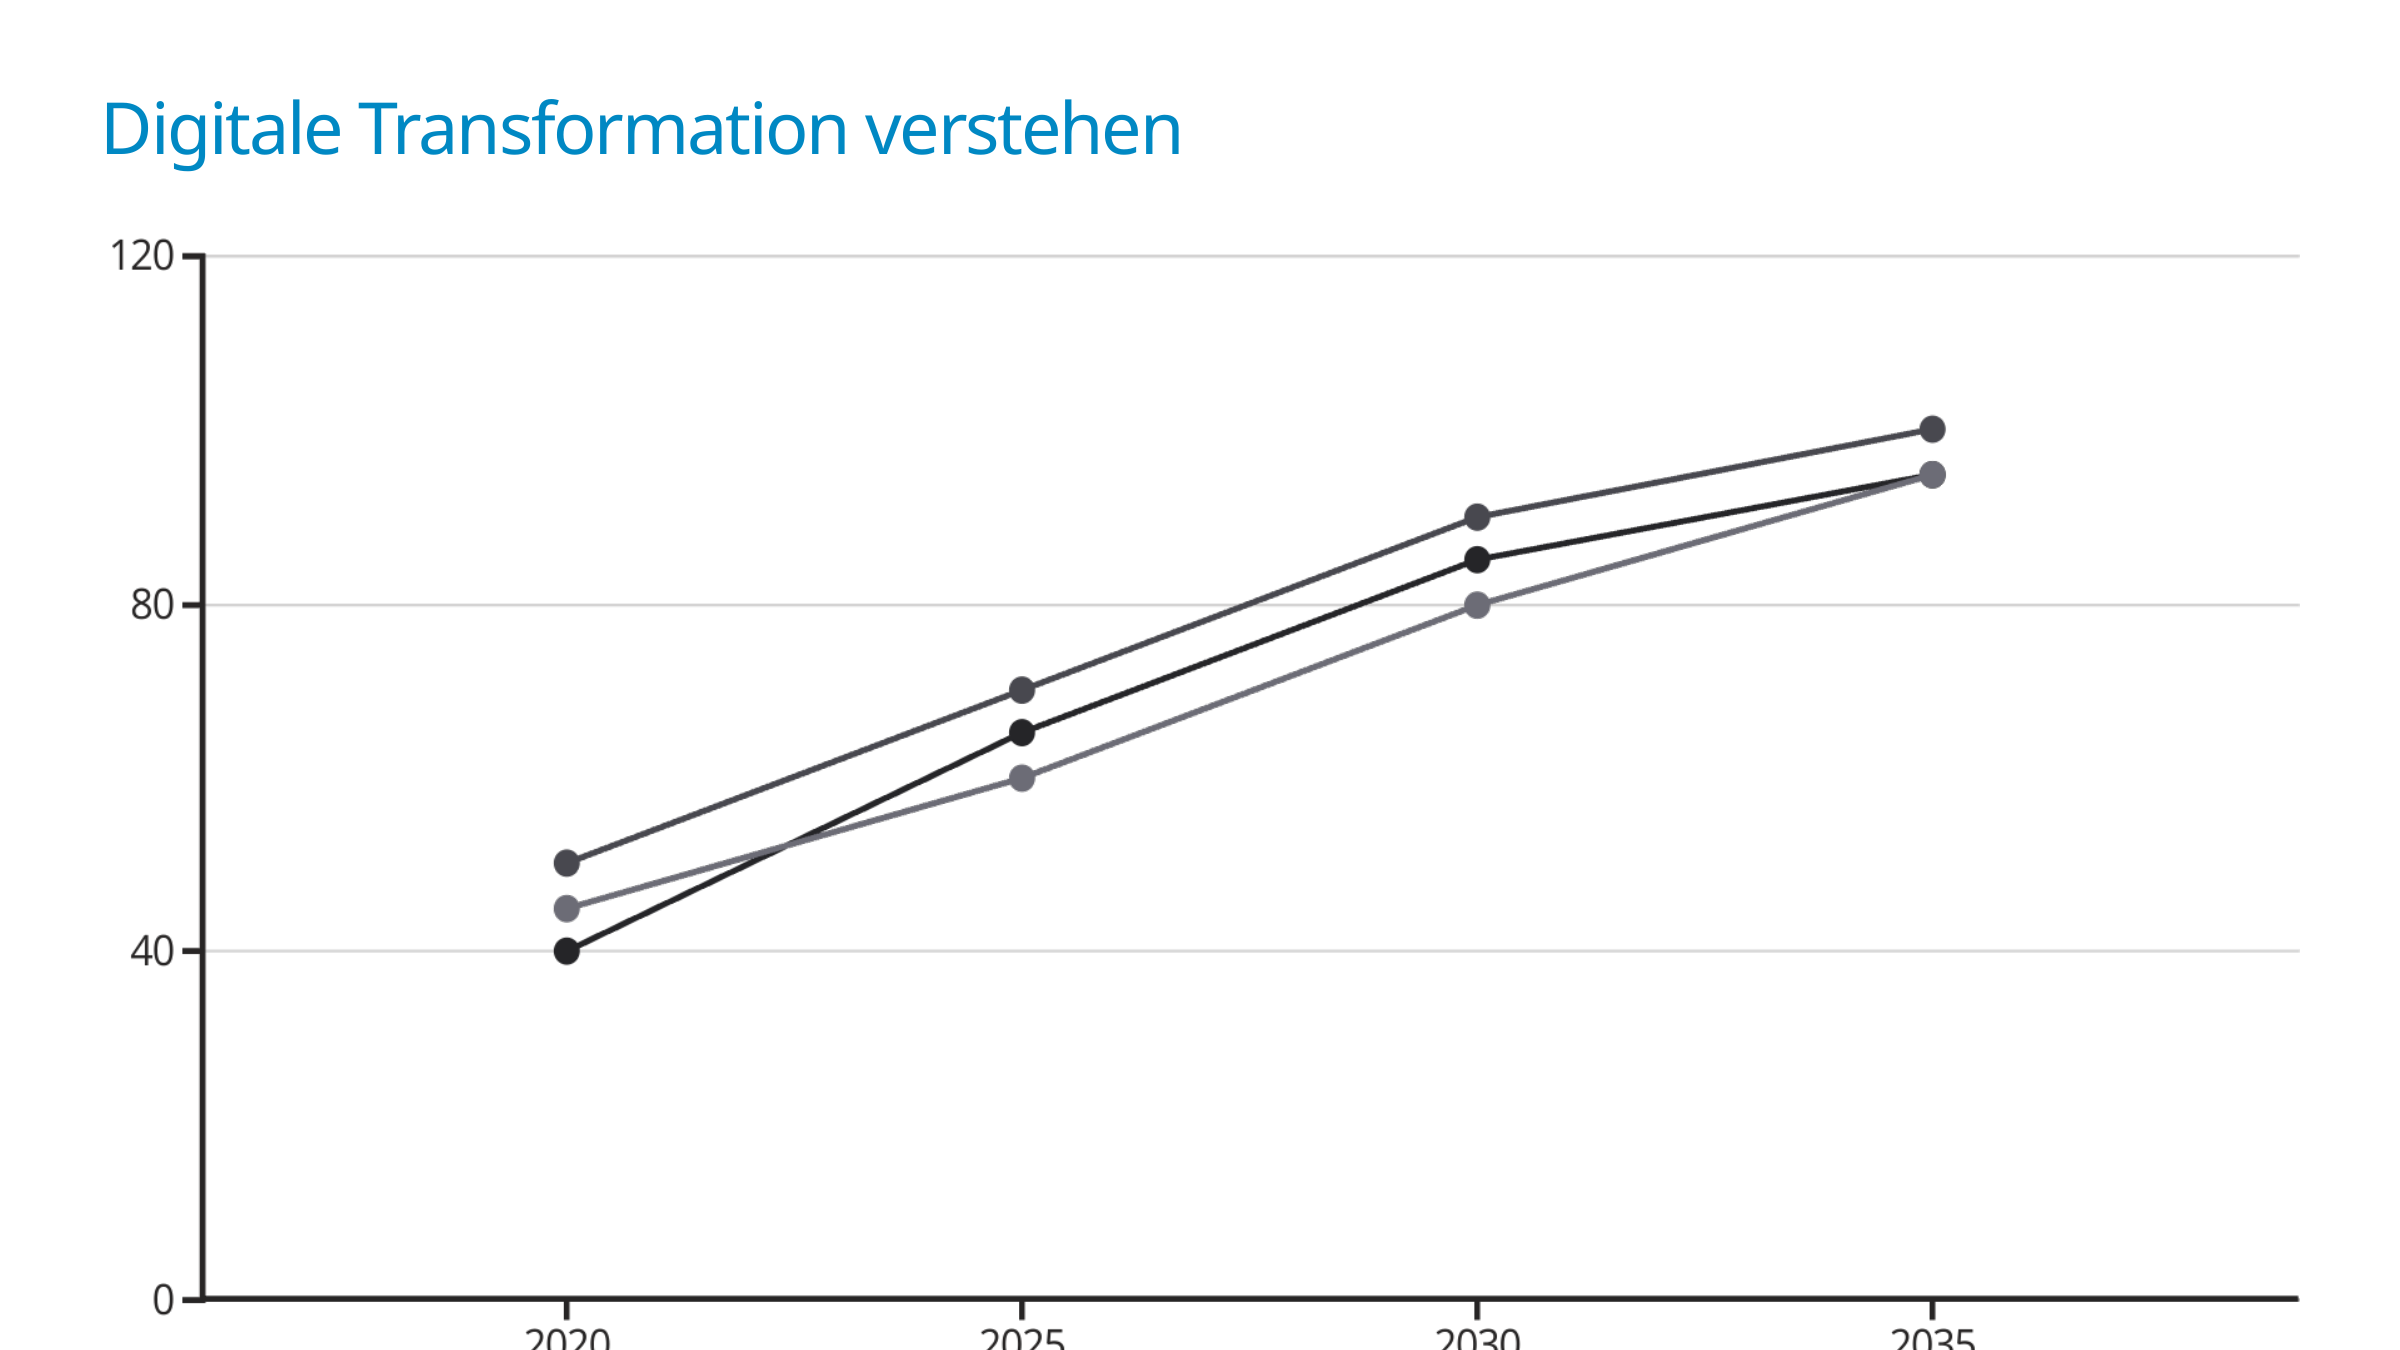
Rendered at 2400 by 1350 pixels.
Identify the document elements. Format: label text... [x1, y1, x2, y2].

text_box Digitale Transformation verstehen [100, 79, 1708, 170]
picture [100, 226, 2300, 1350]
